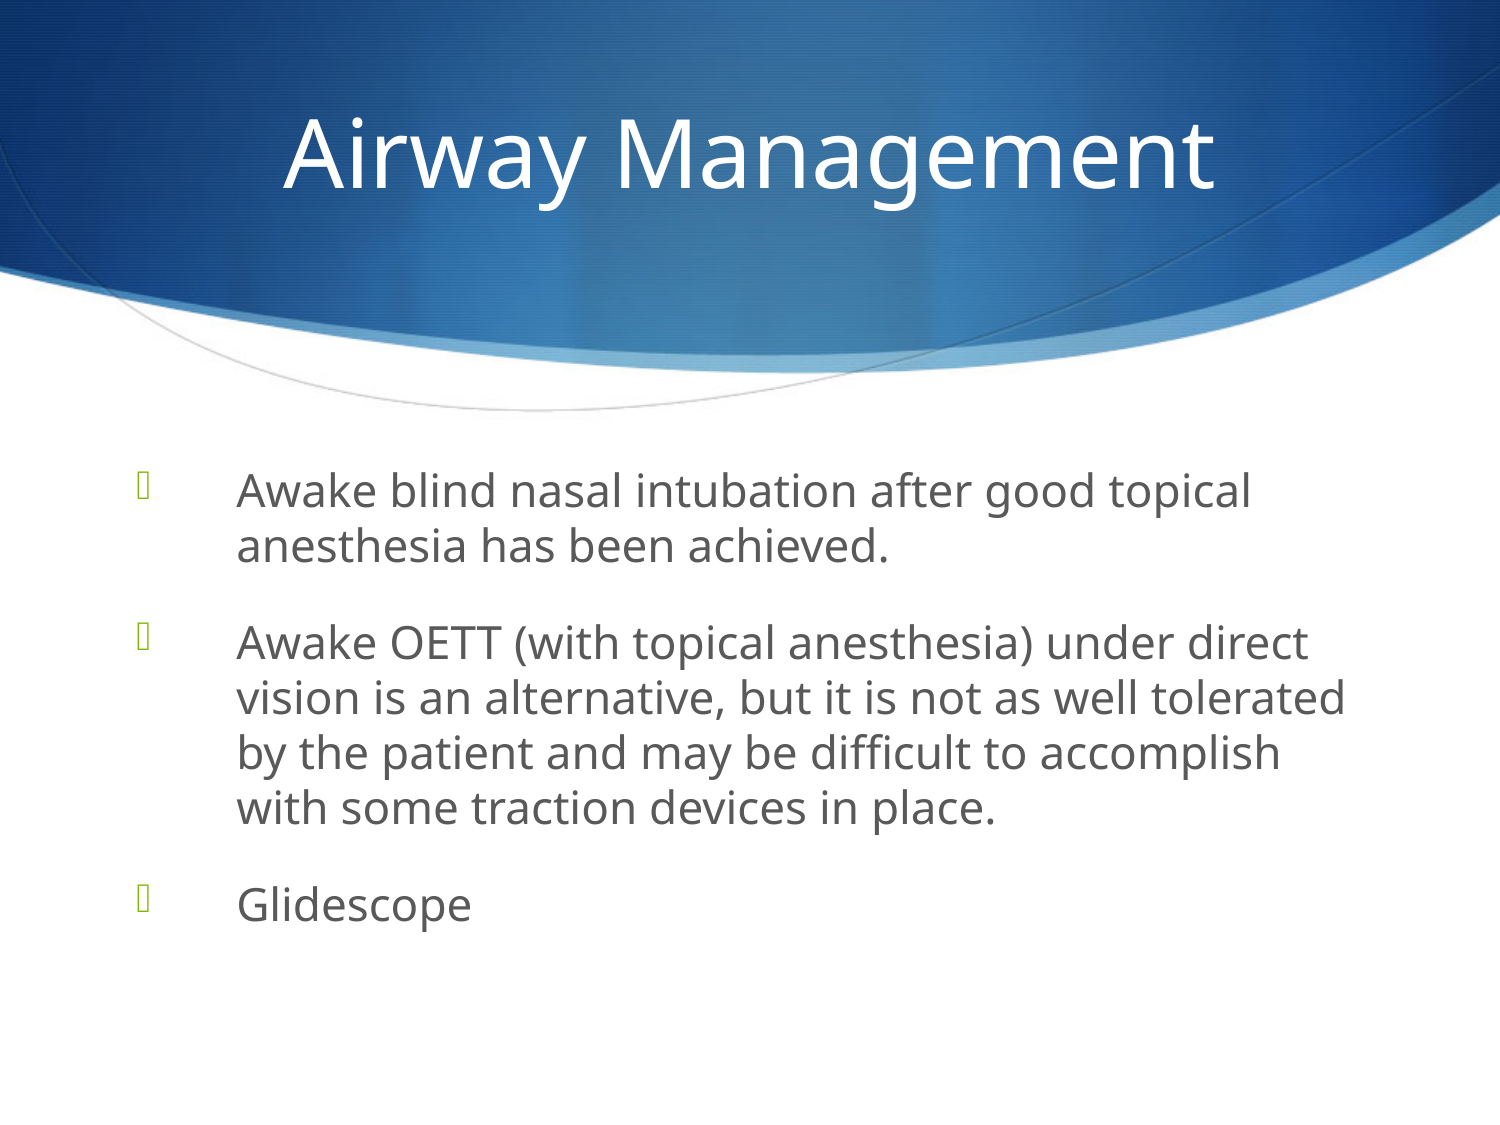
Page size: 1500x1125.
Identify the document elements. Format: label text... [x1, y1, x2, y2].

title Airway Management [75, 56, 1425, 245]
list Awake blind nasal intubation after good topical anesthesia has been achieved. Awake OETT (with topical anesthesia) under direct vision is an alternative, but it is not as well tolerated by the patient and may be difficult to accomplish with some traction devices in place. Glidescope [121, 454, 1379, 991]
picture [0, 0, 1500, 1125]
